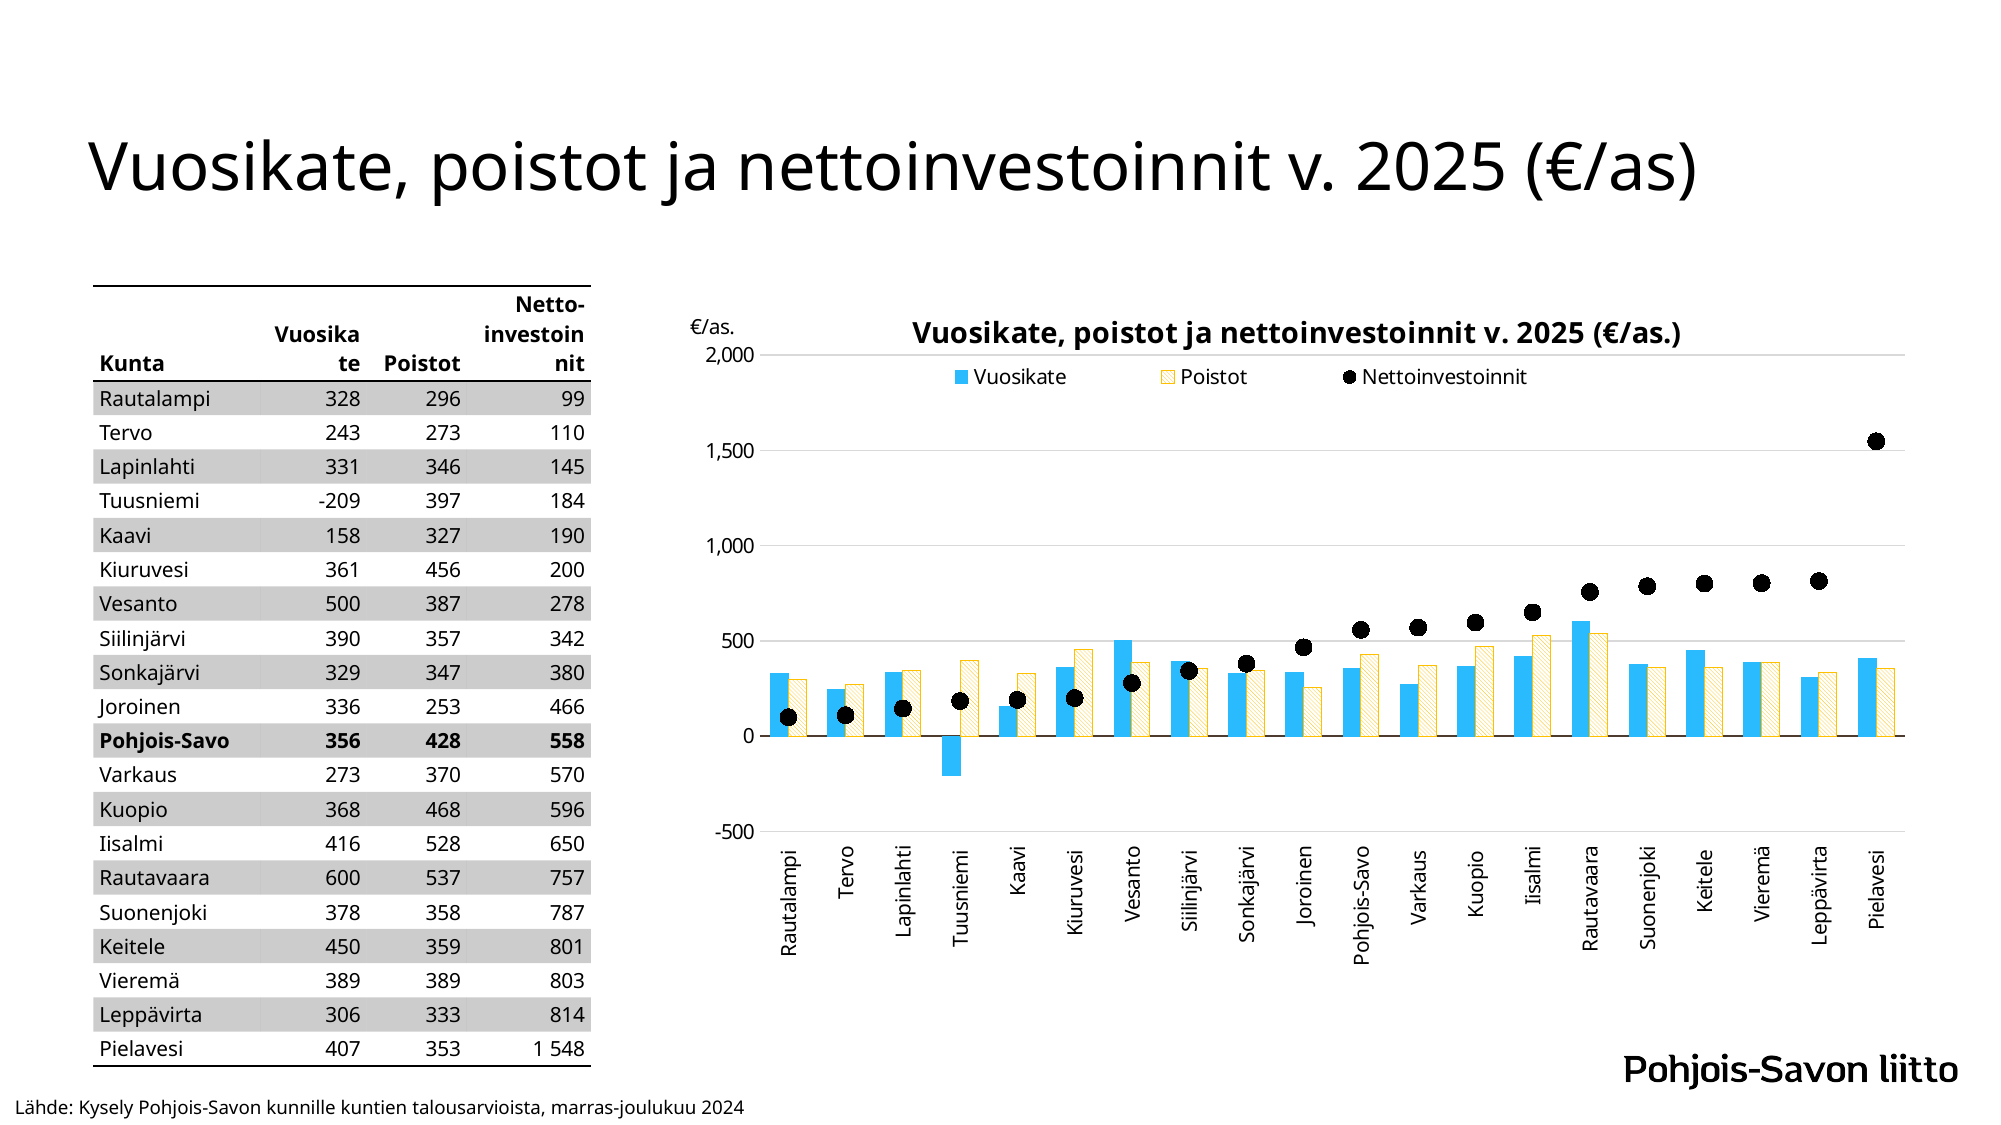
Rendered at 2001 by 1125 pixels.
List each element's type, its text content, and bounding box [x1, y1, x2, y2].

table_cell 370 [366, 758, 467, 792]
table_cell Joroinen [93, 689, 260, 723]
table_cell 336 [260, 689, 366, 723]
table_cell Kiuruvesi [93, 552, 260, 586]
table_cell 278 [467, 586, 591, 621]
table_cell Iisalmi [93, 826, 260, 860]
table_cell 329 [260, 655, 366, 689]
table_cell 558 [467, 723, 591, 758]
table_cell 346 [366, 449, 467, 484]
table_cell 416 [260, 826, 366, 860]
table_cell 253 [366, 689, 467, 723]
table_cell Vesanto [93, 586, 260, 621]
table_cell 361 [260, 552, 366, 586]
table_cell 407 [260, 1032, 366, 1065]
table_cell 380 [467, 655, 591, 689]
table_cell 803 [467, 963, 591, 997]
table_cell 333 [366, 997, 467, 1032]
table_cell Kuopio [93, 792, 260, 826]
table_cell Siilinjärvi [93, 621, 260, 655]
picture [1600, 1038, 1981, 1106]
table_cell 428 [366, 723, 467, 758]
table_cell 528 [366, 826, 467, 860]
table_cell 296 [366, 382, 467, 415]
chart [662, 280, 1931, 1011]
table_cell 358 [366, 895, 467, 929]
table_cell 368 [260, 792, 366, 826]
table_cell 801 [467, 929, 591, 963]
table_cell 1 548 [467, 1032, 591, 1065]
table_cell 99 [467, 382, 591, 415]
table_cell 190 [467, 518, 591, 552]
table_cell 450 [260, 929, 366, 963]
table_cell Vieremä [93, 963, 260, 997]
table_cell 356 [260, 723, 366, 758]
table_cell Tervo [93, 415, 260, 449]
table_cell 184 [467, 484, 591, 518]
table_cell 200 [467, 552, 591, 586]
table_cell 389 [366, 963, 467, 997]
table_cell 814 [467, 997, 591, 1032]
table_cell 787 [467, 895, 591, 929]
table_cell Pielavesi [93, 1032, 260, 1065]
table_header Poistot [366, 287, 467, 380]
table_cell 456 [366, 552, 467, 586]
table_cell 387 [366, 586, 467, 621]
table_cell 347 [366, 655, 467, 689]
table_cell 389 [260, 963, 366, 997]
table_cell 331 [260, 449, 366, 484]
table_cell 570 [467, 758, 591, 792]
table_cell 110 [467, 415, 591, 449]
table_cell Lapinlahti [93, 449, 260, 484]
table_cell Sonkajärvi [93, 655, 260, 689]
table_cell Suonenjoki [93, 895, 260, 929]
table_cell Leppävirta [93, 997, 260, 1032]
table_cell 390 [260, 621, 366, 655]
text_box Lähde: Kysely Pohjois-Savon kunnille kuntien talousarvioista, marras-joulukuu 2024 [0, 1088, 1427, 1125]
table_cell Varkaus [93, 758, 260, 792]
table_cell Tuusniemi [93, 484, 260, 518]
table_cell 600 [260, 860, 366, 895]
table_cell 466 [467, 689, 591, 723]
table_cell 359 [366, 929, 467, 963]
table_cell 378 [260, 895, 366, 929]
table_cell 328 [260, 382, 366, 415]
table_cell 500 [260, 586, 366, 621]
table_cell 757 [467, 860, 591, 895]
table_cell 397 [366, 484, 467, 518]
table_cell 243 [260, 415, 366, 449]
table_cell 342 [467, 621, 591, 655]
table_cell 306 [260, 997, 366, 1032]
table_cell 650 [467, 826, 591, 860]
table_cell 158 [260, 518, 366, 552]
table_cell 273 [260, 758, 366, 792]
table_cell Pohjois-Savo [93, 723, 260, 758]
table_cell Kaavi [93, 518, 260, 552]
table_header Netto- investoinnit [467, 287, 591, 380]
table_header Vuosikate [260, 287, 366, 380]
table_cell 596 [467, 792, 591, 826]
table_cell 537 [366, 860, 467, 895]
table_cell Rautalampi [93, 382, 260, 415]
table_cell Rautavaara [93, 860, 260, 895]
table_cell 468 [366, 792, 467, 826]
table_cell 357 [366, 621, 467, 655]
table_cell Keitele [93, 929, 260, 963]
table_cell 353 [366, 1032, 467, 1065]
table_cell -209 [260, 484, 366, 518]
table_cell 145 [467, 449, 591, 484]
table_cell 273 [366, 415, 467, 449]
table_cell 327 [366, 518, 467, 552]
table_header Kunta [93, 287, 260, 380]
title Vuosikate, poistot ja nettoinvestoinnit v. 2025 (€/as) [73, 59, 1926, 278]
